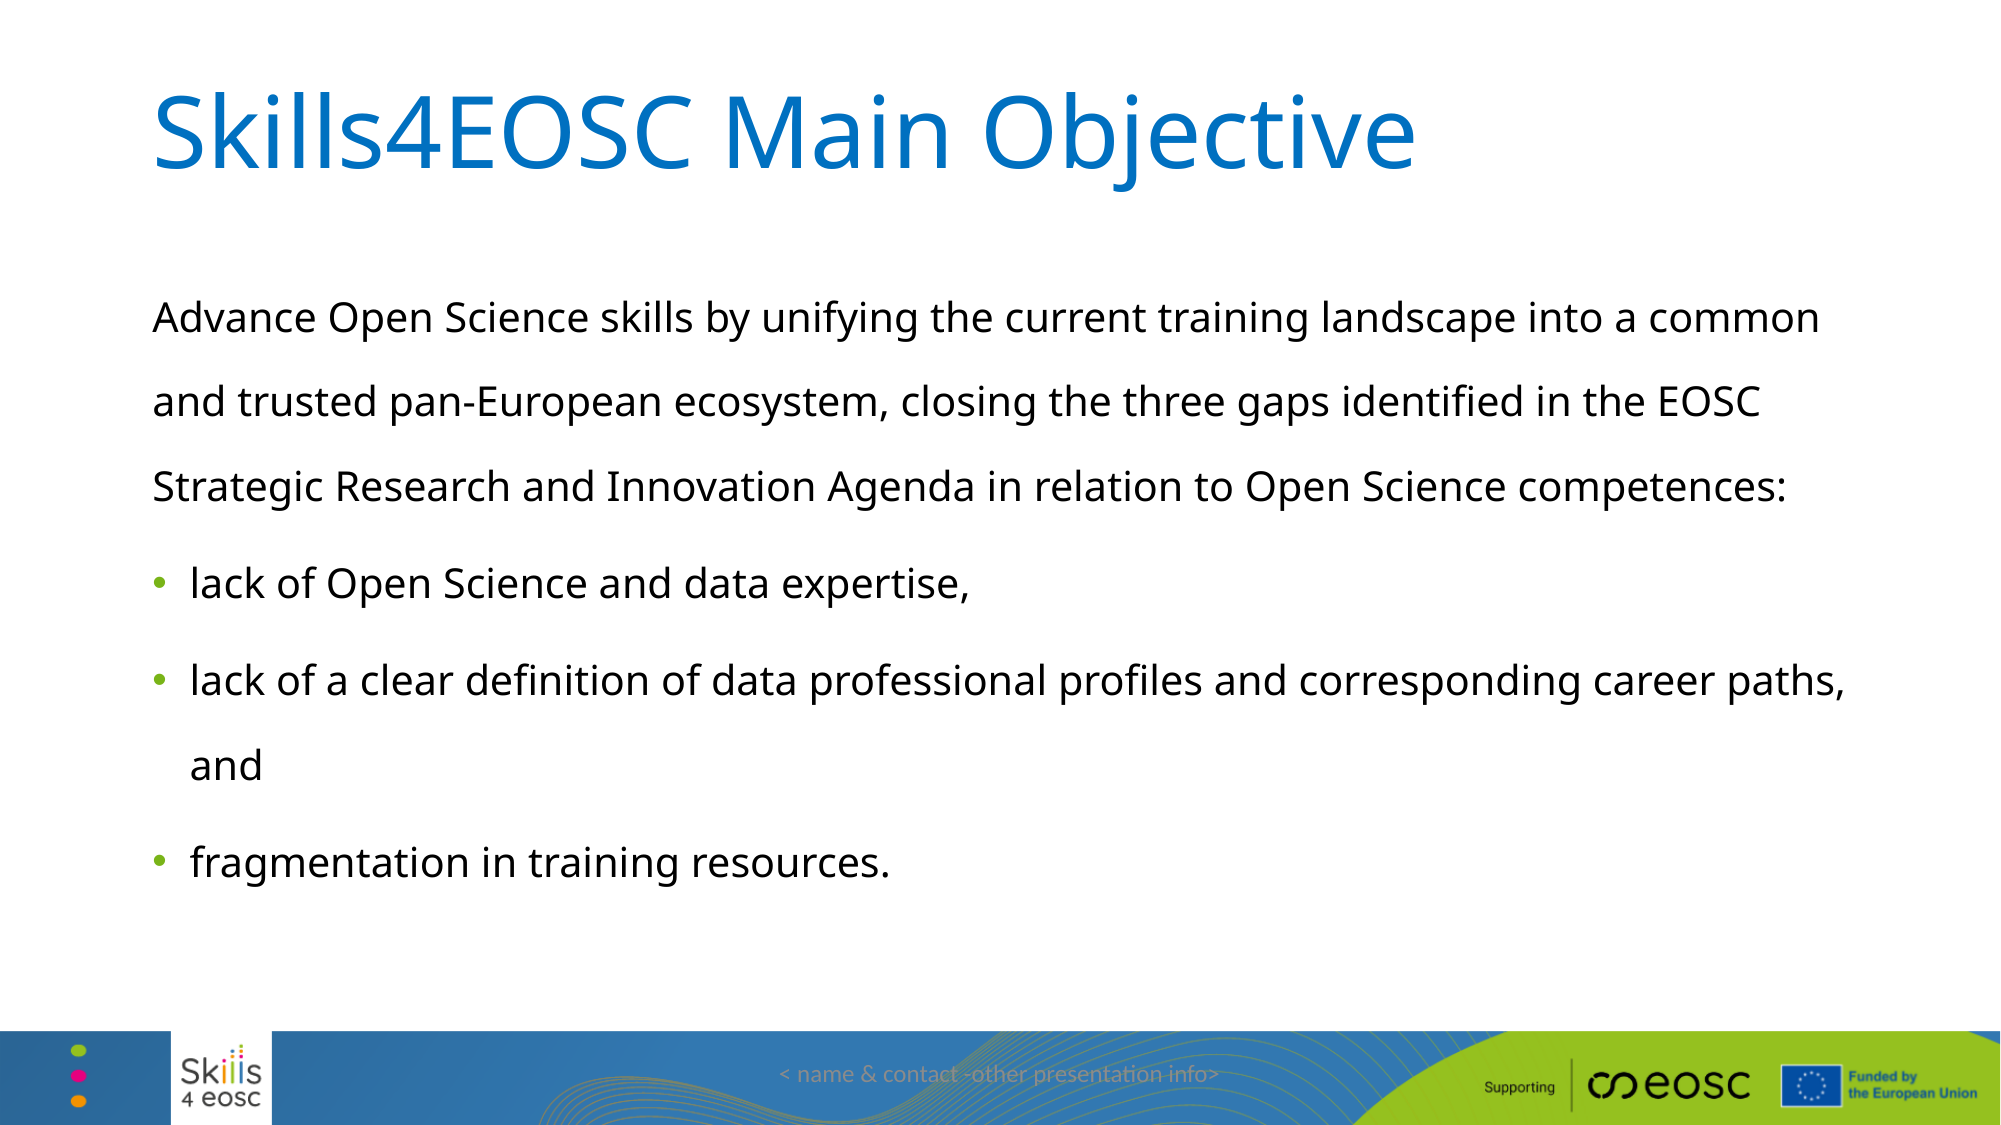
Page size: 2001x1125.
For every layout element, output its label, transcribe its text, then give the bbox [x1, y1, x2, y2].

footer < name & contact -other presentation info> [662, 1042, 1338, 1103]
text_box Advance Open Science skills by unifying the current training landscape into a common and trusted pan-European ecosystem, closing the three gaps identified in the EOSC Strategic Research and Innovation Agenda in relation to Open Science competences: lack of Open Science and data expertise, lack of a clear definition of data professional profiles and corresponding career paths, and fragmentation in training resources. [137, 249, 1863, 963]
text_box Skills4EOSC Main Objective [137, 75, 1696, 249]
picture [0, 0, 2001, 1125]
